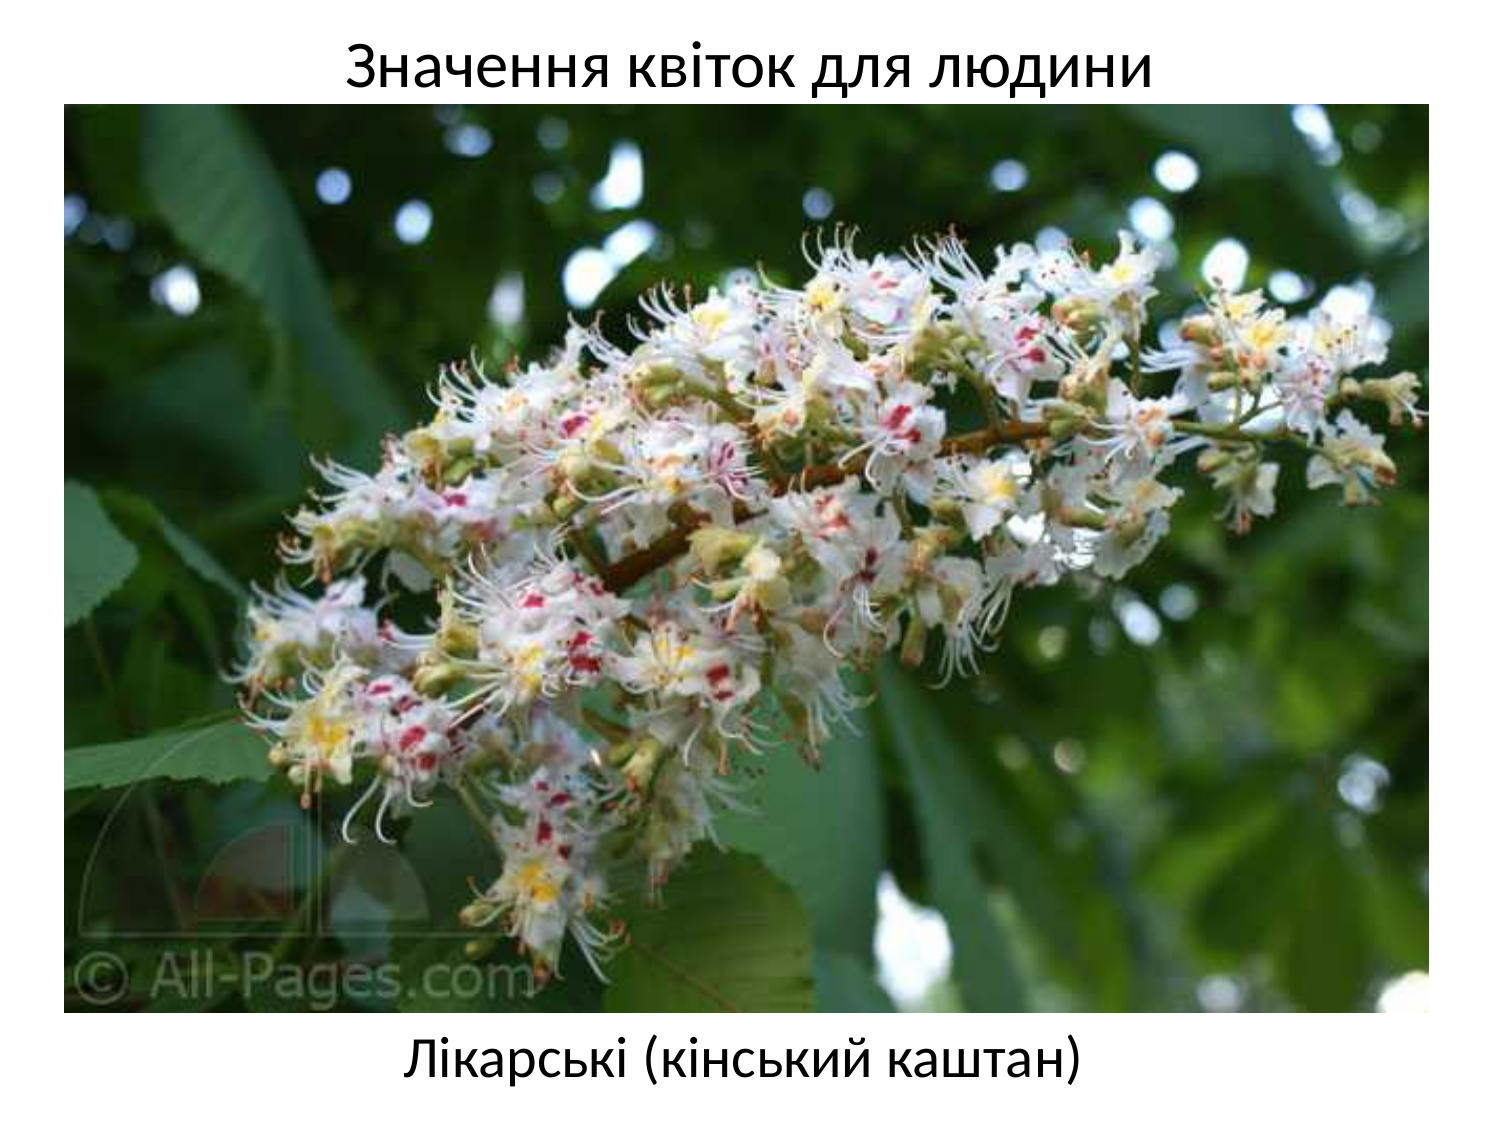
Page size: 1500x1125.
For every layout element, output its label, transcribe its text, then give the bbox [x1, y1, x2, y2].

list Лікарські (кінський каштан) [75, 1023, 1425, 1106]
picture [64, 104, 1429, 1013]
title Значення квіток для людини [75, 7, 1425, 102]
